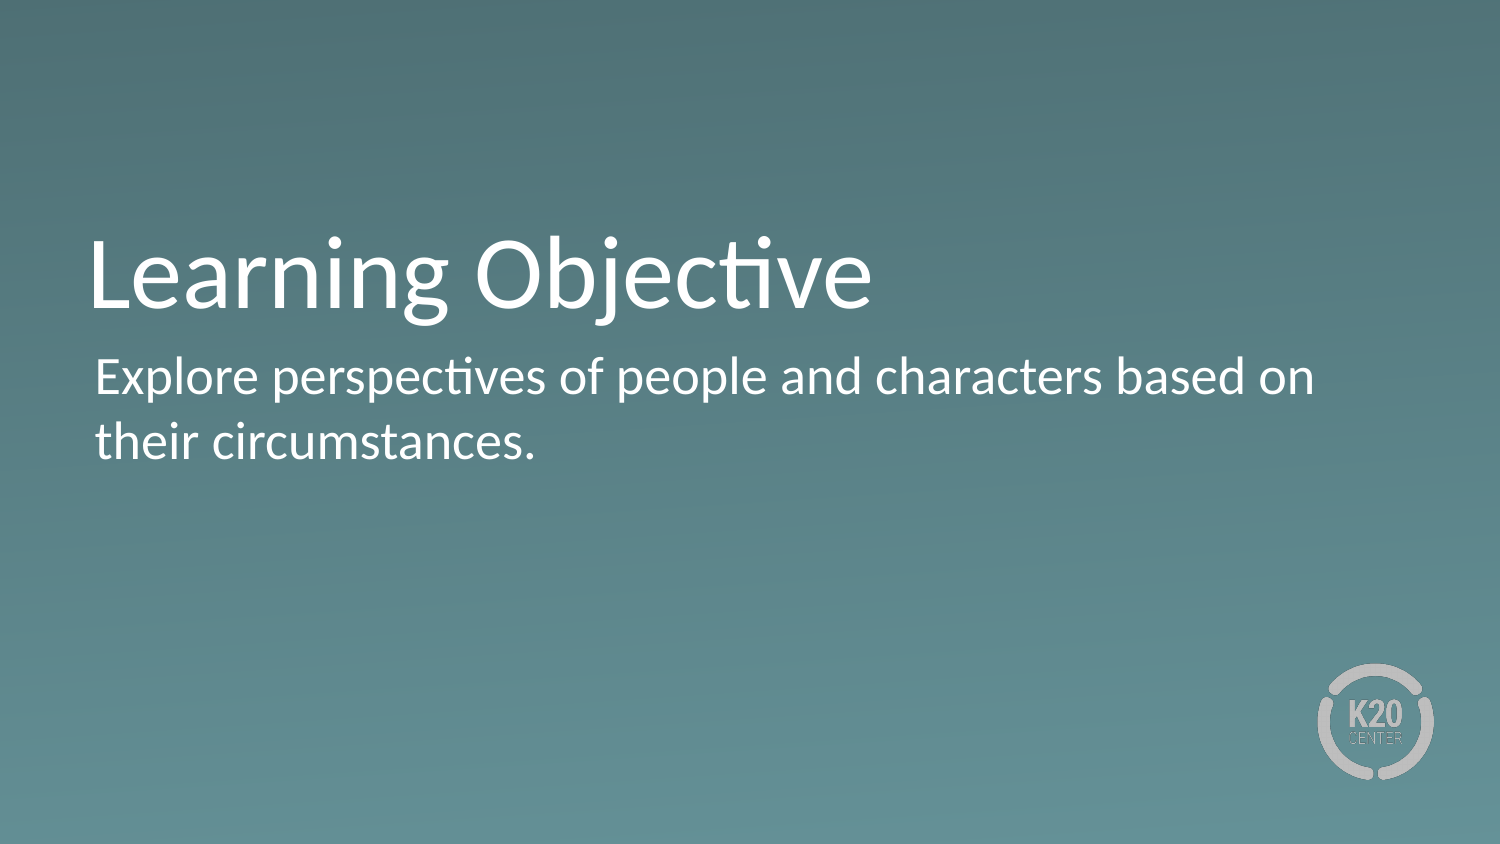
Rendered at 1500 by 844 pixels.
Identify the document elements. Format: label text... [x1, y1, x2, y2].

picture [1300, 646, 1451, 797]
list Explore perspectives of people and characters based on their circumstances. [86, 332, 1362, 519]
title Learning Objective [86, 161, 1362, 330]
